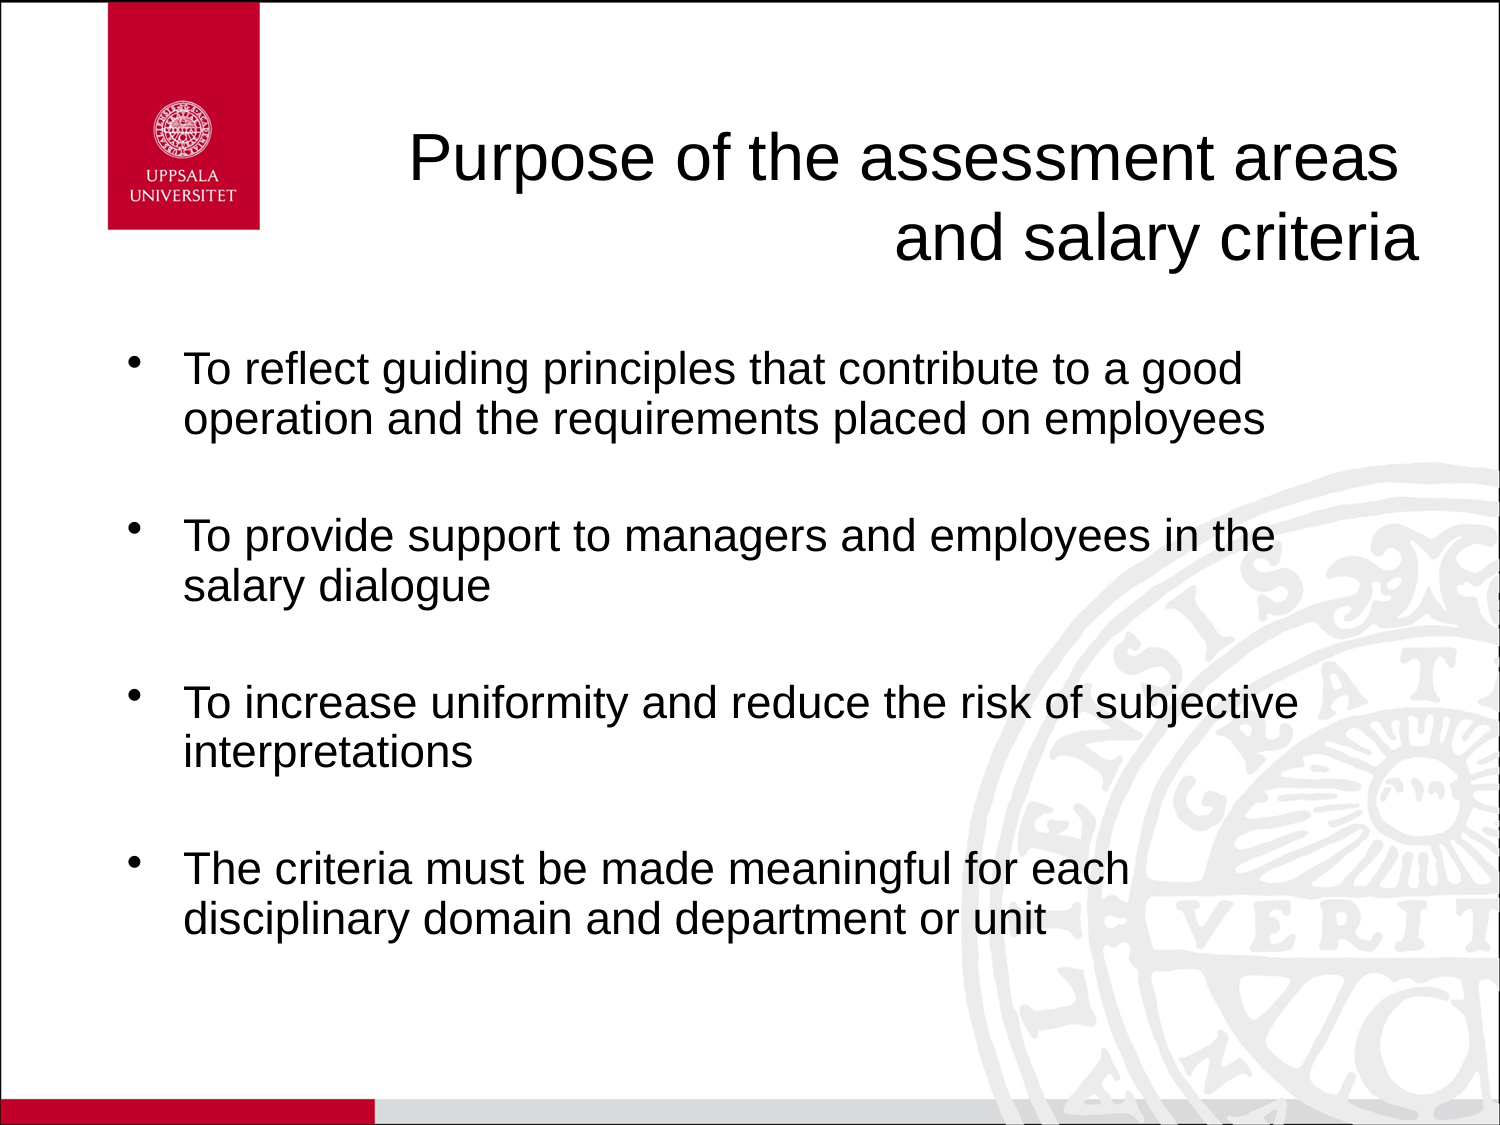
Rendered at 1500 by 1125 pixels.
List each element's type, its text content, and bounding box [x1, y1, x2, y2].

title Purpose of the assessment areas and salary criteria [289, 99, 1436, 288]
picture [0, 0, 1500, 1125]
text_box To reflect guiding principles that contribute to a good operation and the requirements placed on employees To provide support to managers and employees in the salary dialogue To increase uniformity and reduce the risk of subjective interpretations The criteria must be made meaningful for each disciplinary domain and department or unit [112, 338, 1376, 1071]
